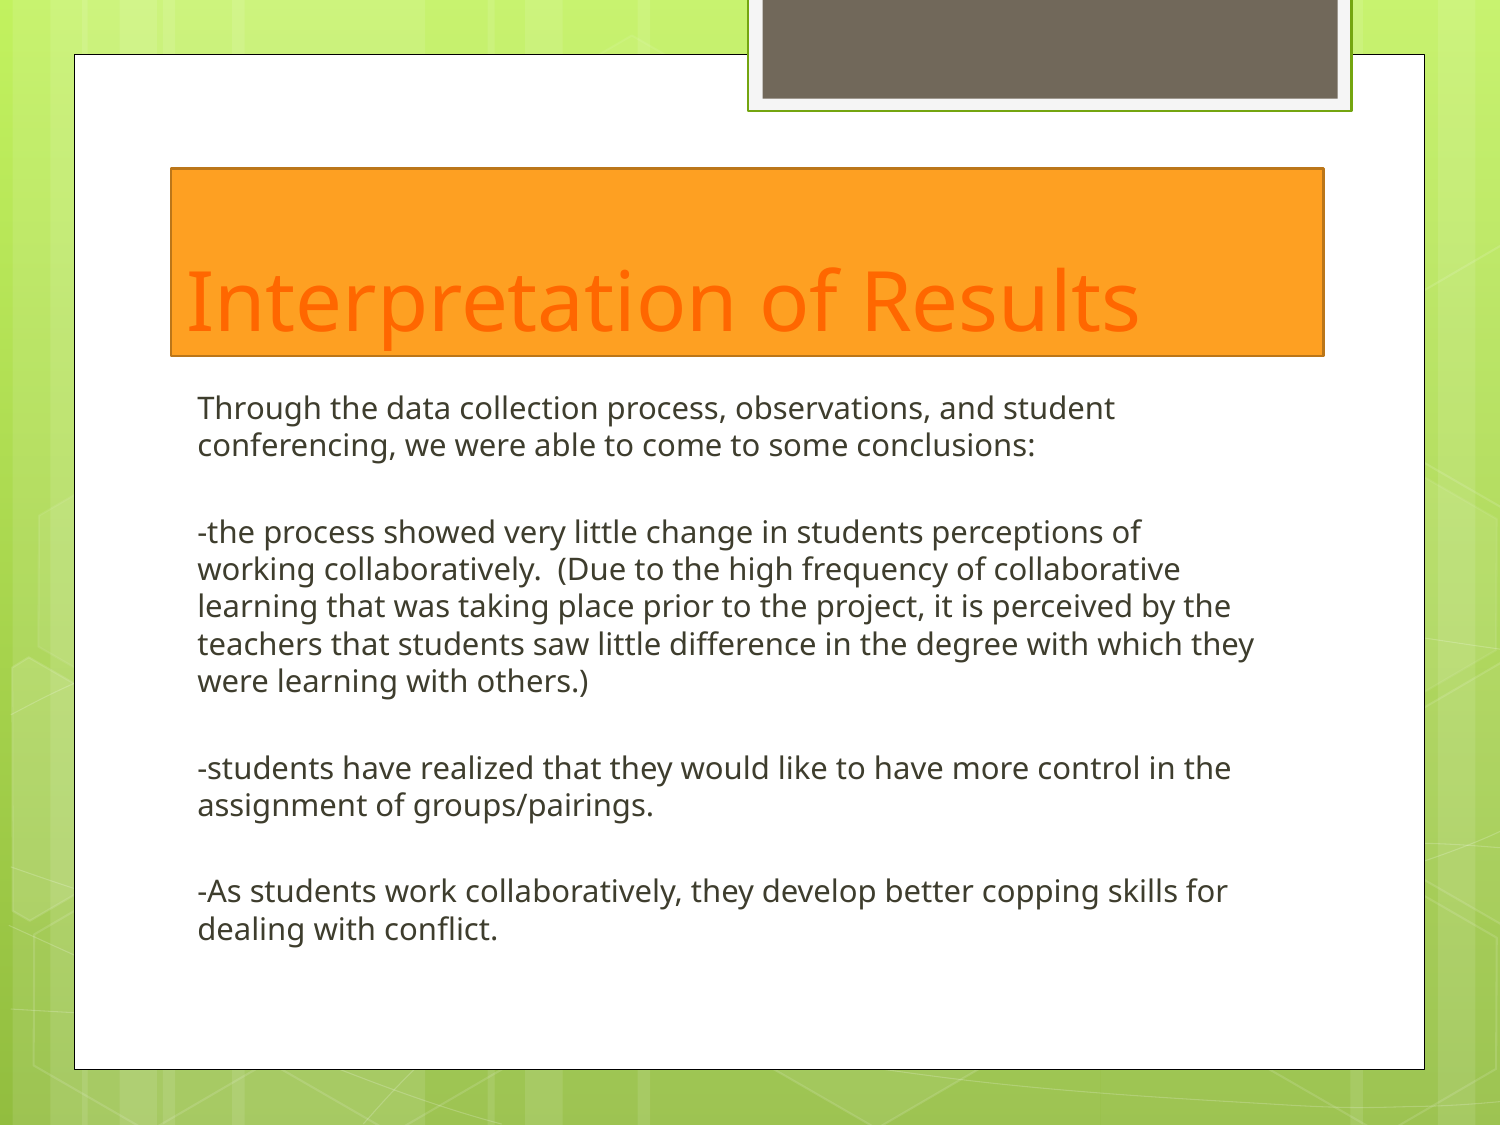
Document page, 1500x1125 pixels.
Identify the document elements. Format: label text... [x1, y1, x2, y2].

title Interpretation of Results [170, 167, 1325, 357]
list Through the data collection process, observations, and student conferencing, we were able to come to some conclusions: -the process showed very little change in students perceptions of working collaboratively. (Due to the high frequency of collaborative learning that was taking place prior to the project, it is perceived by the teachers that students saw little difference in the degree with which they were learning with others.) -students have realized that they would like to have more control in the assignment of groups/pairings. -As students work collaboratively, they develop better copping skills for dealing with conflict. [171, 381, 1283, 957]
